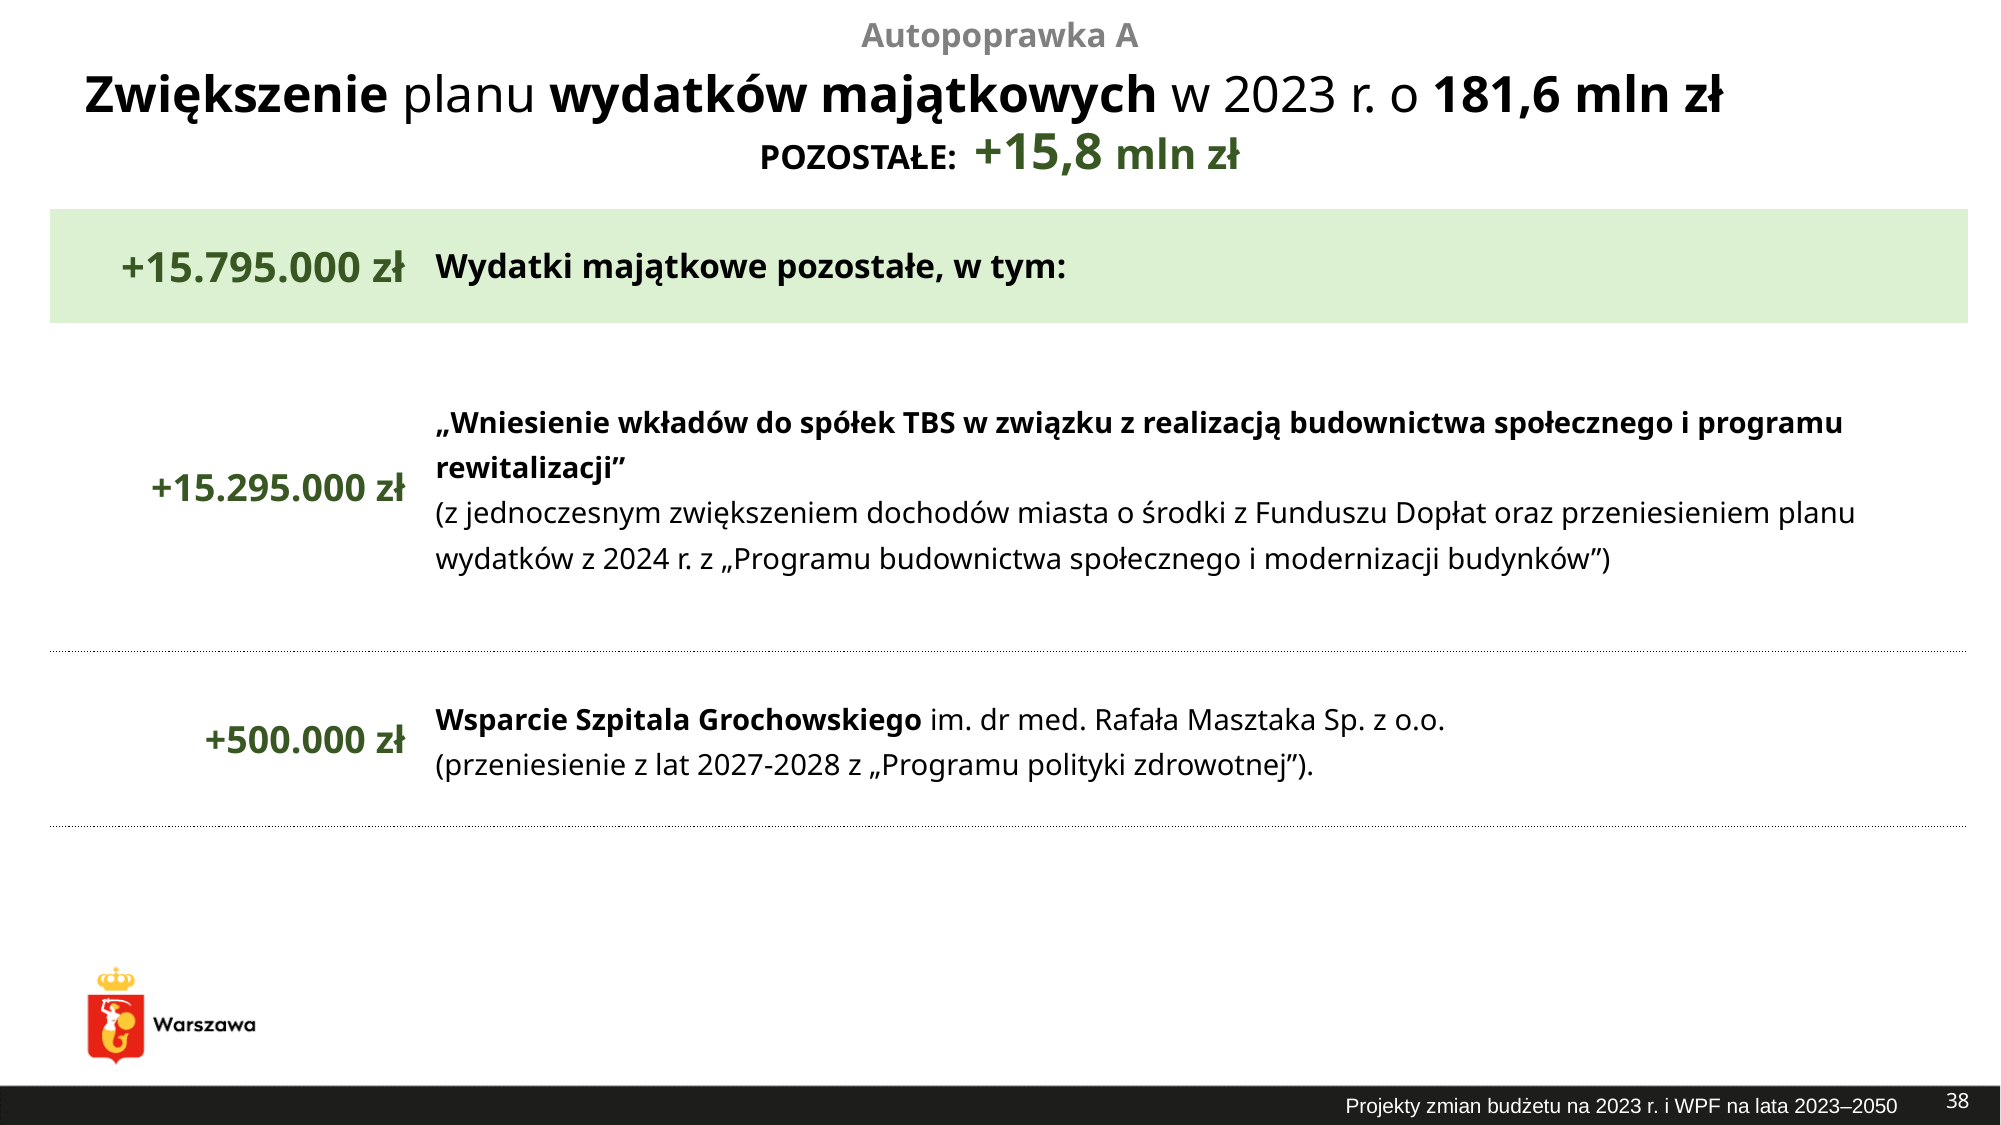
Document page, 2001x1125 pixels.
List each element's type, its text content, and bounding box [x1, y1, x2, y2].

table_cell „Wniesienie wkładów do spółek TBS w związku z realizacją budownictwa społecznego i programu rewitalizacji” (z jednoczesnym zwiększeniem dochodów miasta o środki z Funduszu Dopłat oraz przeniesieniem planu wydatków z 2024 r. z „Programu budownictwa społecznego i modernizacji budynków”) [421, 323, 1968, 652]
footer Projekty zmian budżetu na 2023 r. i WPF na lata 2023–2050 [914, 1083, 1913, 1125]
table_cell +500.000 zł [50, 652, 421, 826]
table_cell +15.295.000 zł [50, 323, 421, 652]
table_cell Wsparcie Szpitala Grochowskiego im. dr med. Rafała Masztaka Sp. z o.o. (przeniesienie z lat 2027-2028 z „Programu polityki zdrowotnej”). [421, 652, 1968, 826]
table_header Wydatki majątkowe pozostałe, w tym: [421, 209, 1968, 323]
table_header +15.795.000 zł [50, 209, 421, 323]
text_box Autopoprawka A [291, 6, 1709, 62]
title Zwiększenie planu wydatków majątkowych w 2023 r. o 181,6 mln zł [70, 35, 1905, 158]
text_box POZOSTAŁE: +15,8 mln zł [291, 112, 1709, 187]
picture [0, 0, 2001, 1125]
slide_number 38 [1915, 1081, 2000, 1124]
